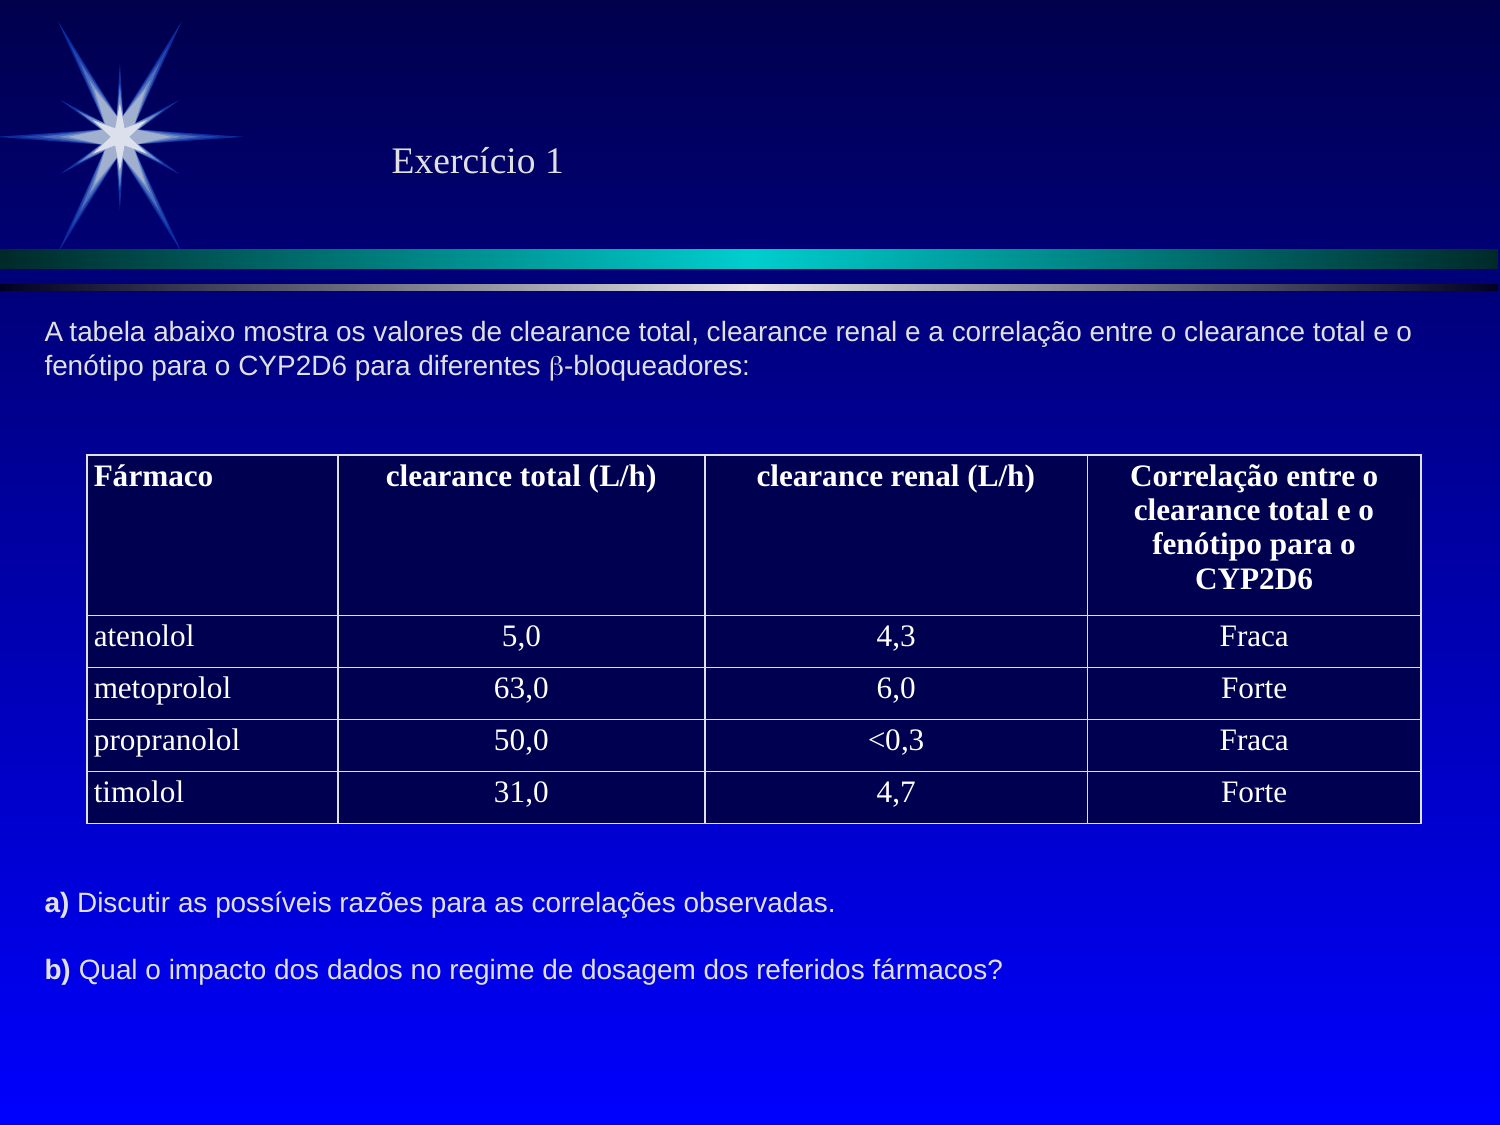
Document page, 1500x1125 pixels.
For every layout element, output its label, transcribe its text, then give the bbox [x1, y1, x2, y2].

table_cell Forte [1088, 772, 1420, 823]
table_cell metoprolol [88, 668, 337, 719]
table_cell <0,3 [706, 720, 1087, 771]
table_header Correlação entre o clearance total e o fenótipo para o CYP2D6 [1088, 456, 1420, 615]
text_box Exercício 1 [376, 128, 580, 188]
table_cell Fraca [1088, 616, 1420, 667]
table_cell Fraca [1088, 720, 1420, 771]
table_cell propranolol [88, 720, 337, 771]
table_cell timolol [88, 772, 337, 823]
table_header clearance renal (L/h) [706, 456, 1087, 615]
table_header clearance total (L/h) [339, 456, 704, 615]
table_cell atenolol [88, 616, 337, 667]
table_cell 5,0 [339, 616, 704, 667]
table_cell Forte [1088, 668, 1420, 719]
table_cell 63,0 [339, 668, 704, 719]
table_cell 6,0 [706, 668, 1087, 719]
table_cell 50,0 [339, 720, 704, 771]
table_cell 31,0 [339, 772, 704, 823]
text_box A tabela abaixo mostra os valores de clearance total, clearance renal e a correlação entre o clearance total e o fenótipo para o CYP2D6 para diferentes -bloqueadores: a) Discutir as possíveis razões para as correlações observadas. b) Qual o impacto dos dados no regime de dosagem dos referidos fármacos? [29, 306, 1481, 993]
table_cell 4,7 [706, 772, 1087, 823]
table_header Fármaco [88, 456, 337, 615]
table_cell 4,3 [706, 616, 1087, 667]
